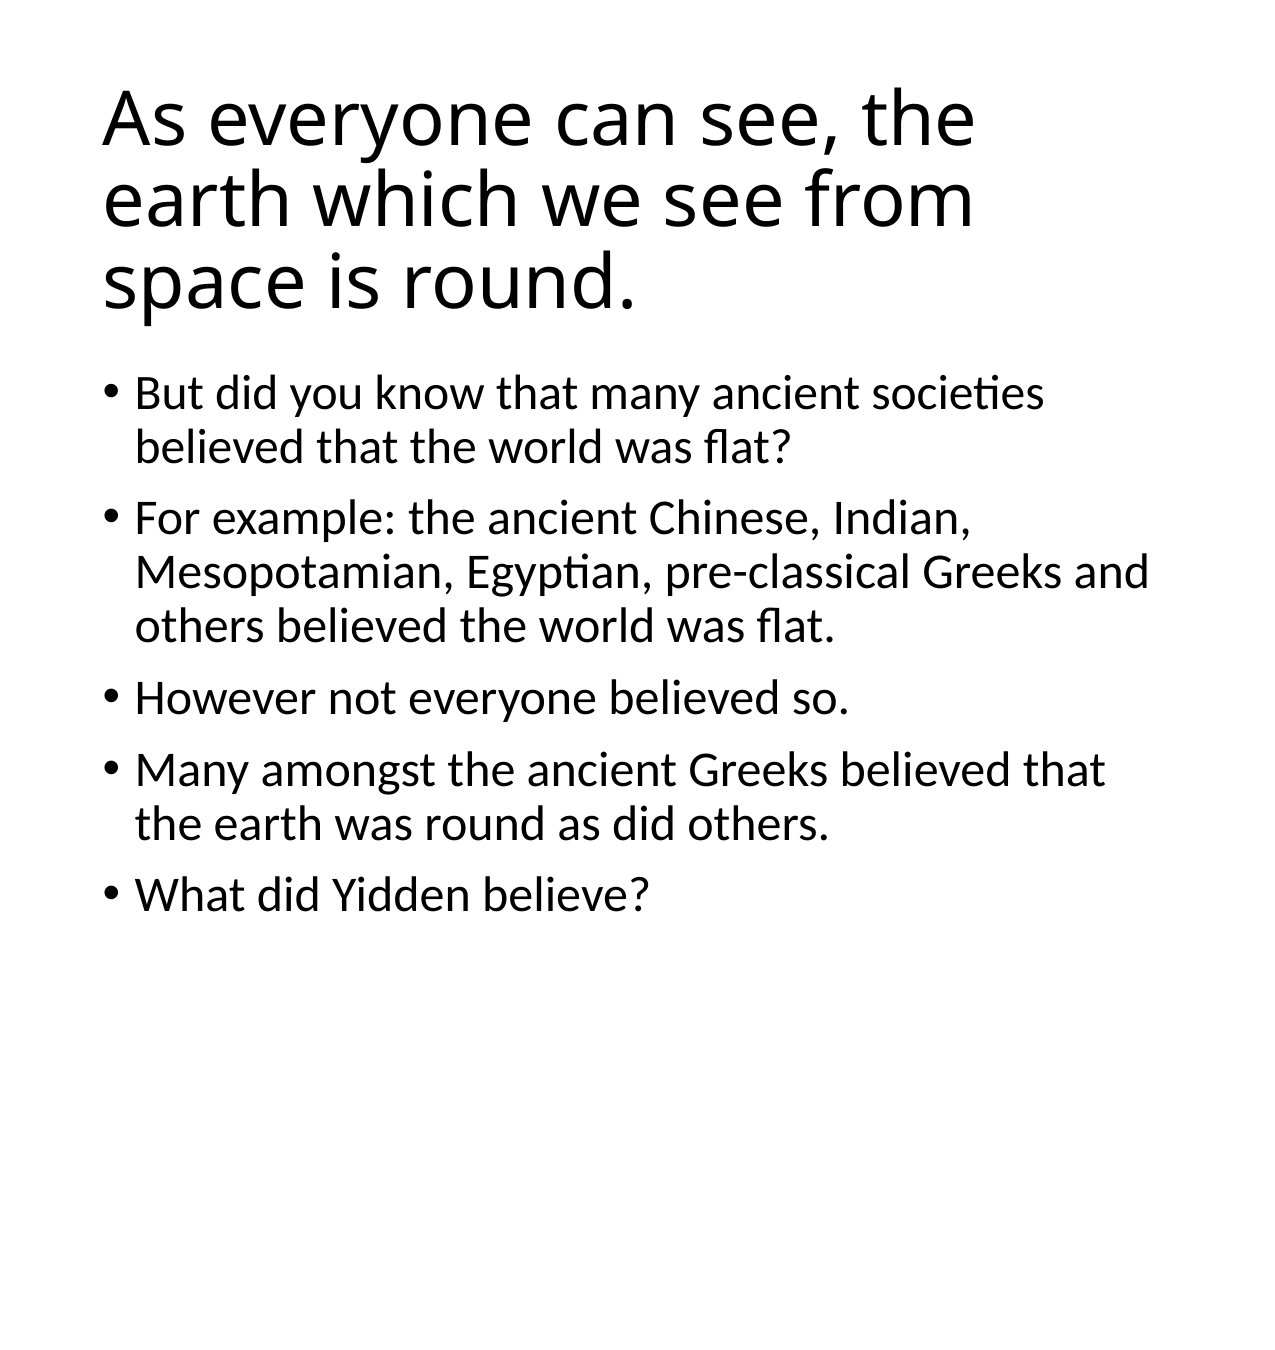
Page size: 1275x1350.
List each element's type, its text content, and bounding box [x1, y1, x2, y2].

list But did you know that many ancient societies believed that the world was flat? For example: the ancient Chinese, Indian, Mesopotamian, Egyptian, pre-classical Greeks and others believed the world was flat. However not everyone believed so. Many amongst the ancient Greeks believed that the earth was round as did others. What did Yidden believe? [87, 359, 1188, 1216]
title As everyone can see, the earth which we see from space is round. [87, 71, 1188, 333]
